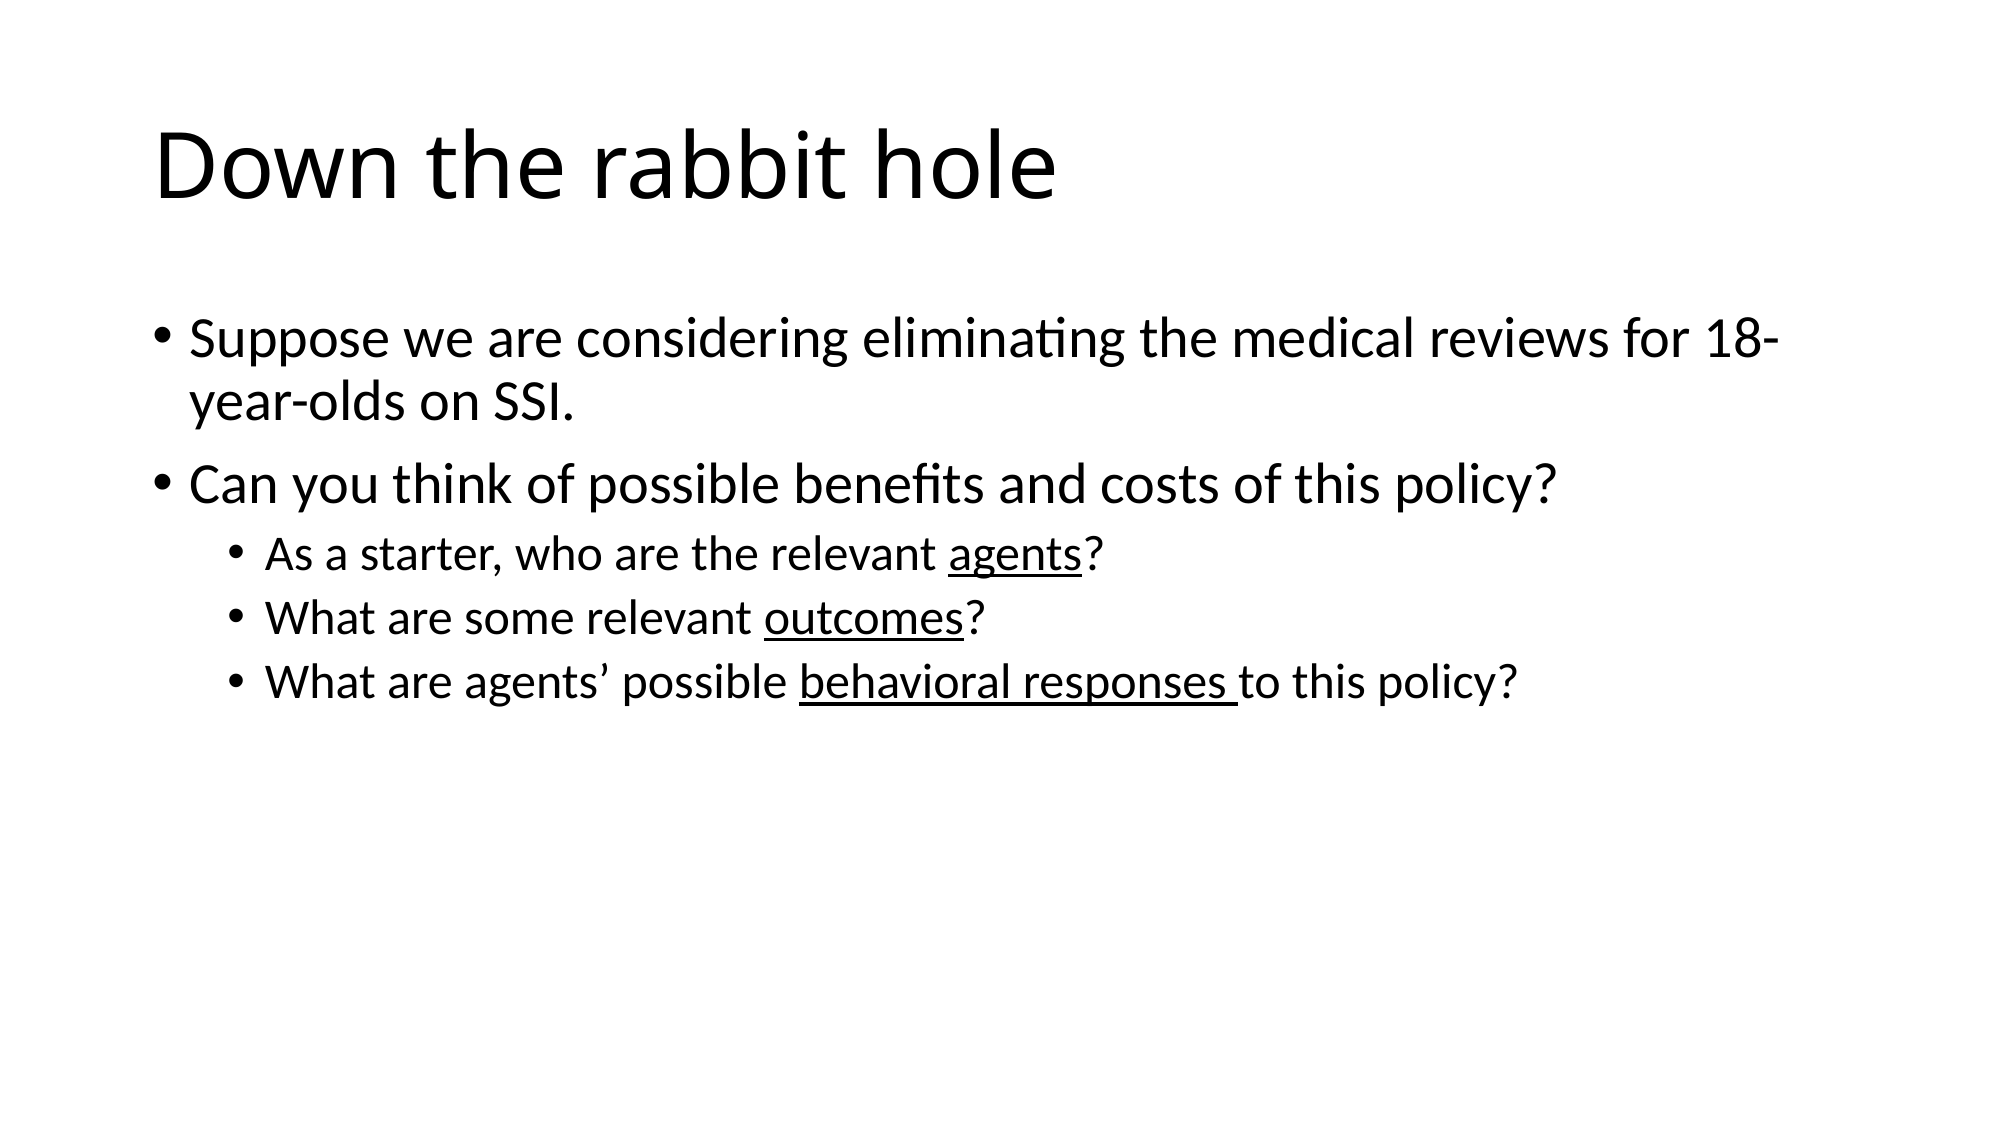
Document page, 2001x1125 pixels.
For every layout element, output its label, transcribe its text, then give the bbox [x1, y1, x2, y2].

list Suppose we are considering eliminating the medical reviews for 18-year-olds on SSI. Can you think of possible benefits and costs of this policy? As a starter, who are the relevant agents? What are some relevant outcomes? What are agents’ possible behavioral responses to this policy? [137, 299, 1863, 1014]
title Down the rabbit hole [137, 59, 1863, 278]
